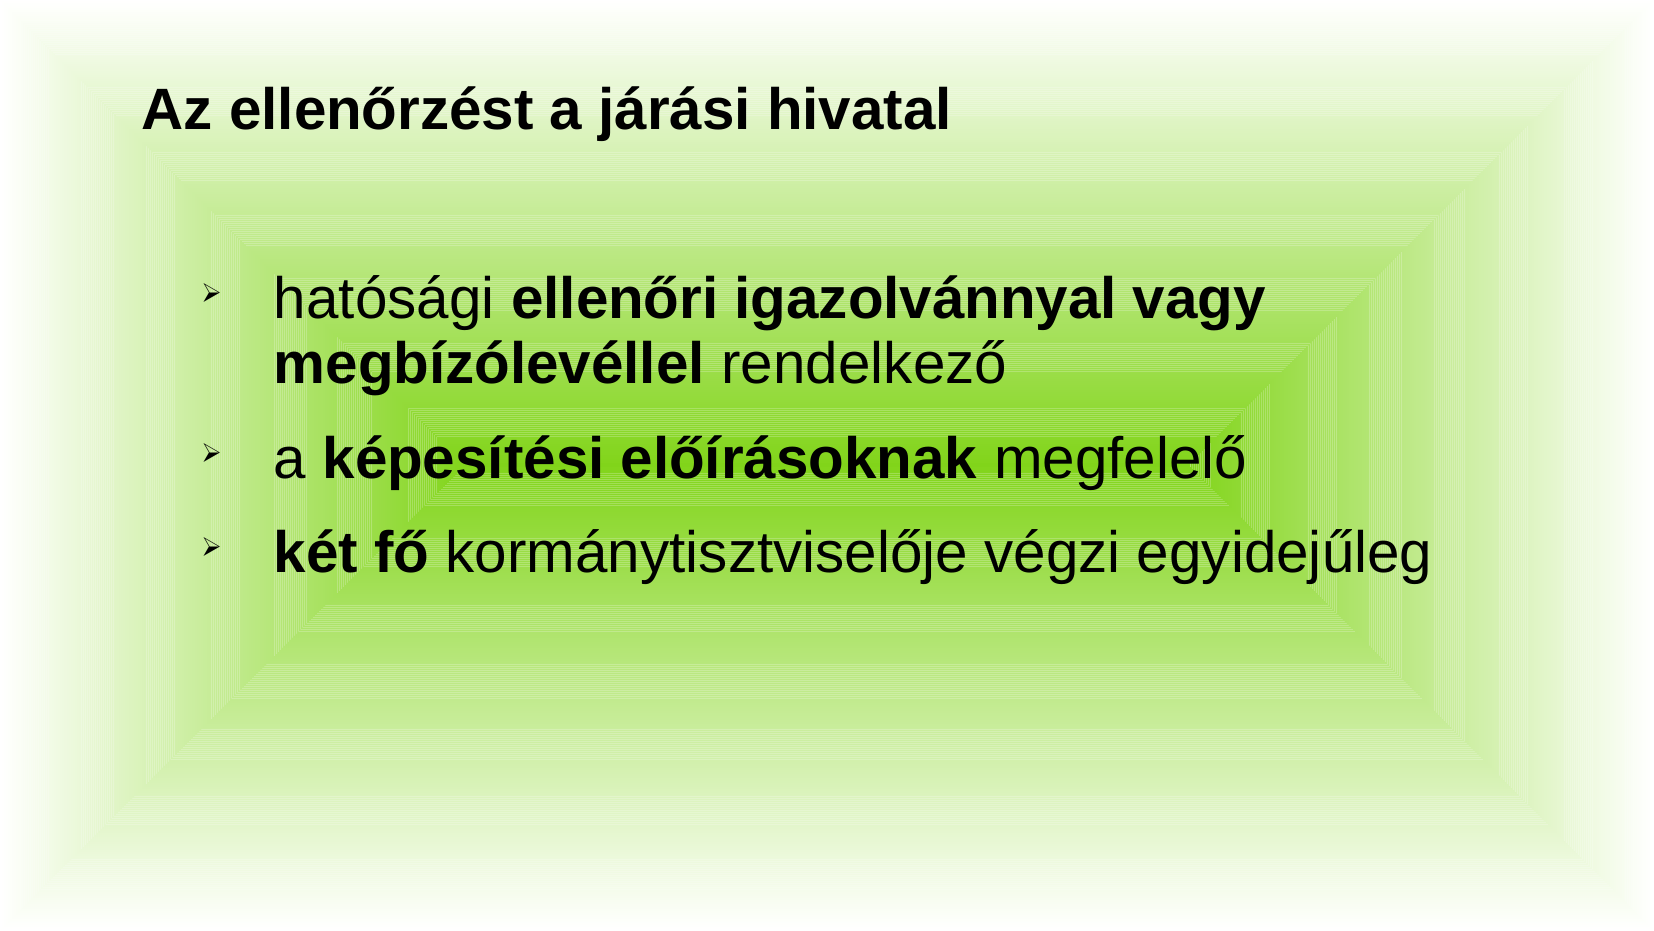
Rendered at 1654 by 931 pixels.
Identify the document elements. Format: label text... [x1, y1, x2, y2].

subtitle Az ellenőrzést a járási hivatal hatósági ellenőri igazolvánnyal vagy megbízólevéllel rendelkező a képesítési előírásoknak megfelelő két fő kormánytisztviselője végzi egyidejűleg [141, 75, 1465, 879]
